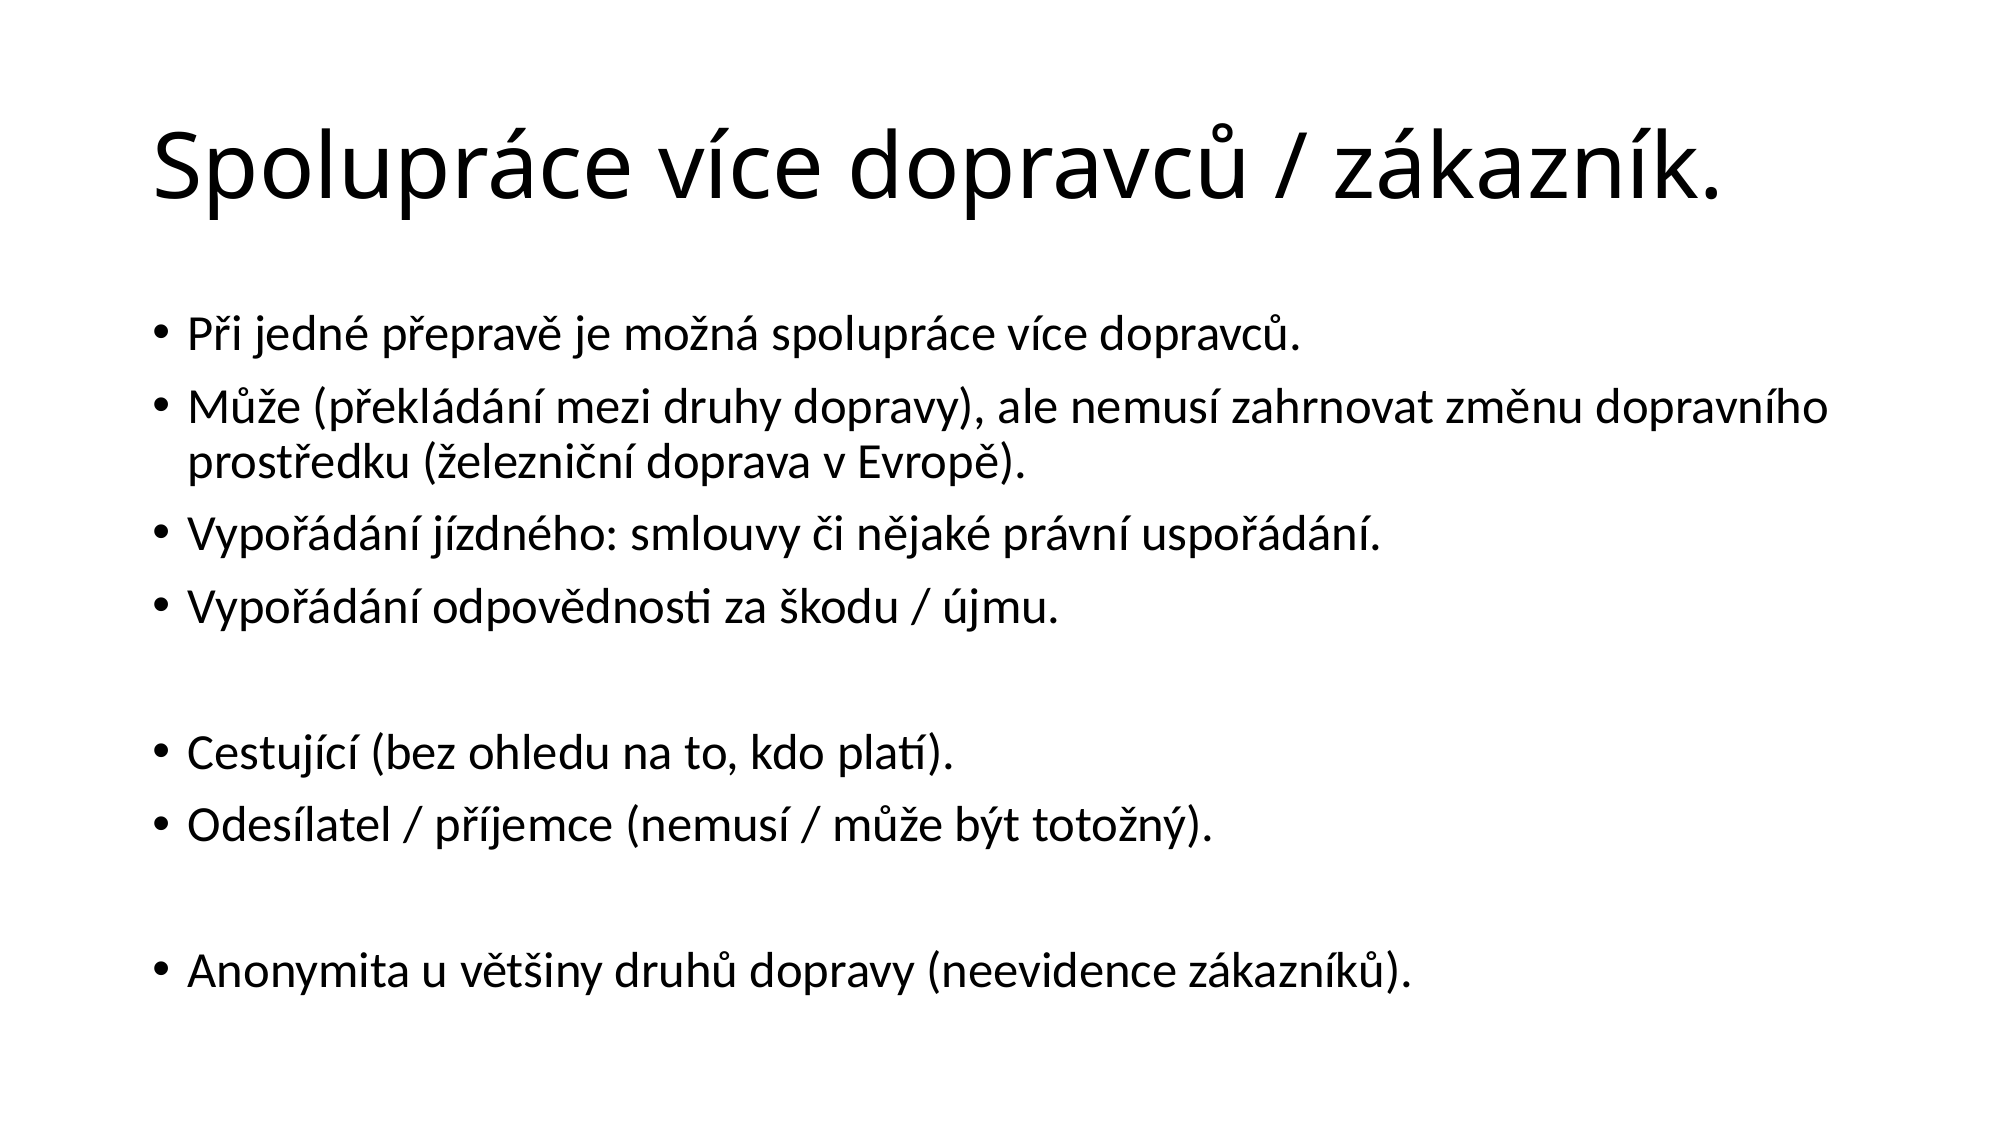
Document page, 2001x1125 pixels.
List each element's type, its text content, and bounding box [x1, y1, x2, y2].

list Při jedné přepravě je možná spolupráce více dopravců. Může (překládání mezi druhy dopravy), ale nemusí zahrnovat změnu dopravního prostředku (železniční doprava v Evropě). Vypořádání jízdného: smlouvy či nějaké právní uspořádání. Vypořádání odpovědnosti za škodu / újmu. Cestující (bez ohledu na to, kdo platí). Odesílatel / příjemce (nemusí / může být totožný). Anonymita u většiny druhů dopravy (neevidence zákazníků). [137, 299, 1863, 1014]
title Spolupráce více dopravců / zákazník. [137, 59, 1863, 278]
